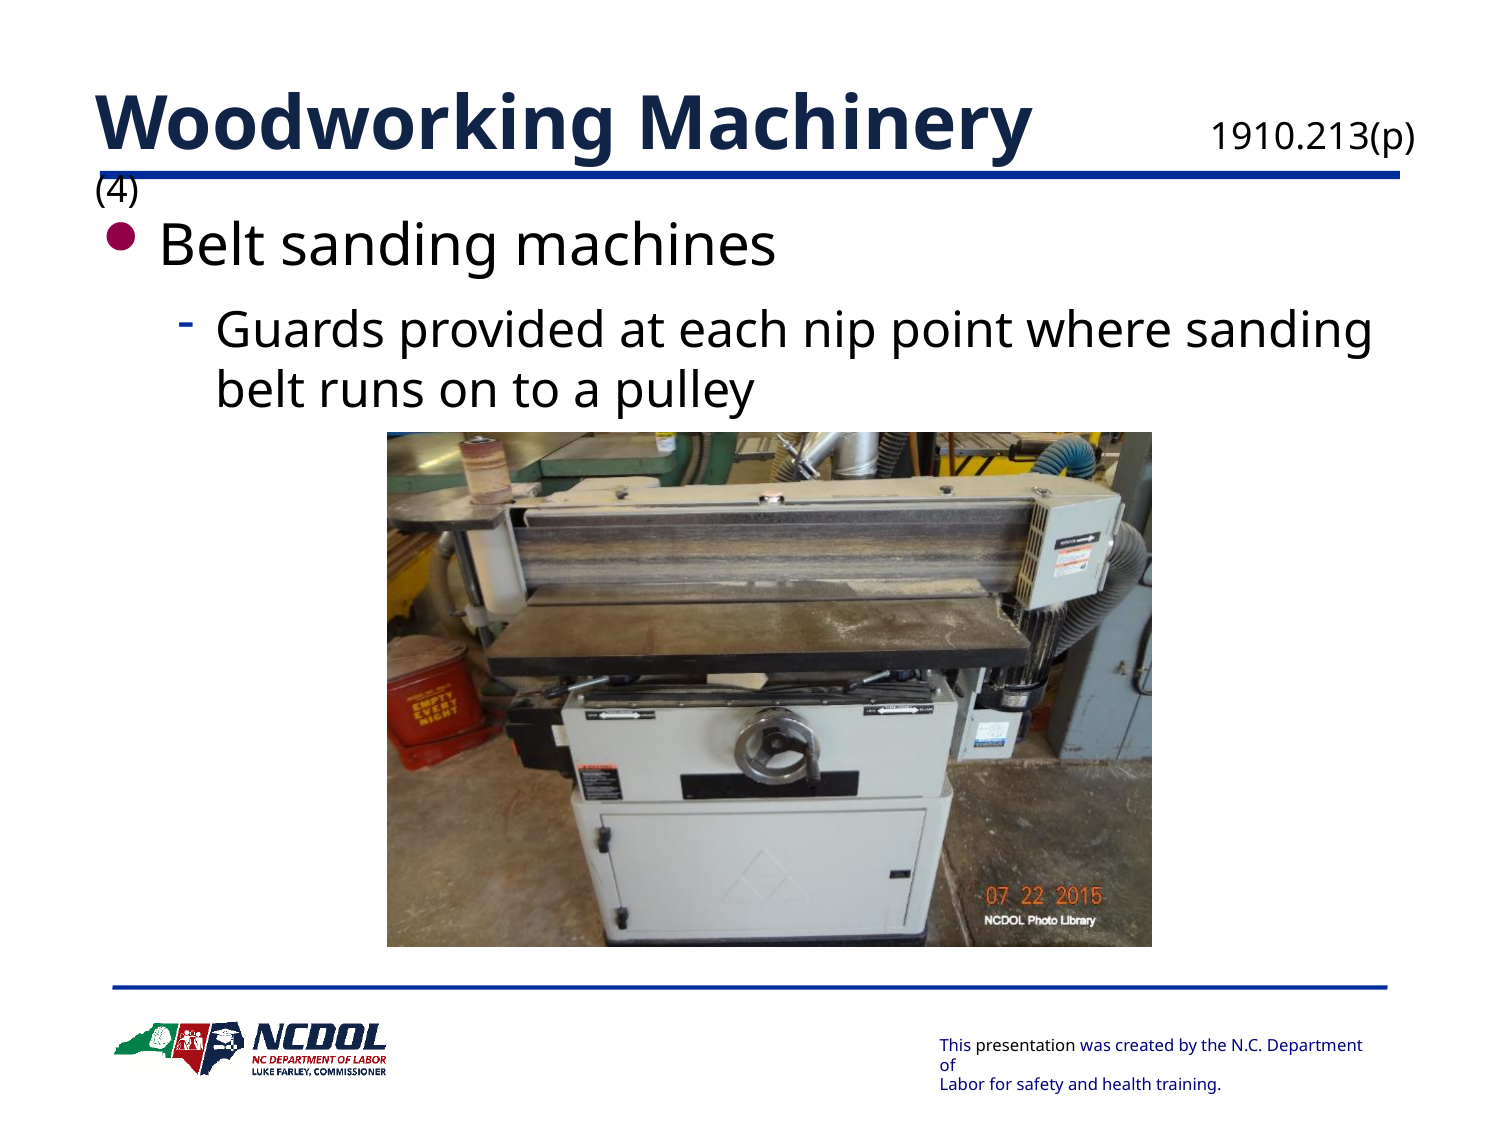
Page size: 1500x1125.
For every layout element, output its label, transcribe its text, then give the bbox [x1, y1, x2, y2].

list Belt sanding machines Guards provided at each nip point where sanding belt runs on to a pulley [87, 200, 1413, 943]
picture [387, 432, 1152, 947]
picture [108, 1017, 391, 1080]
title Woodworking Machinery 1910.213(p)(4) [87, 75, 1425, 166]
